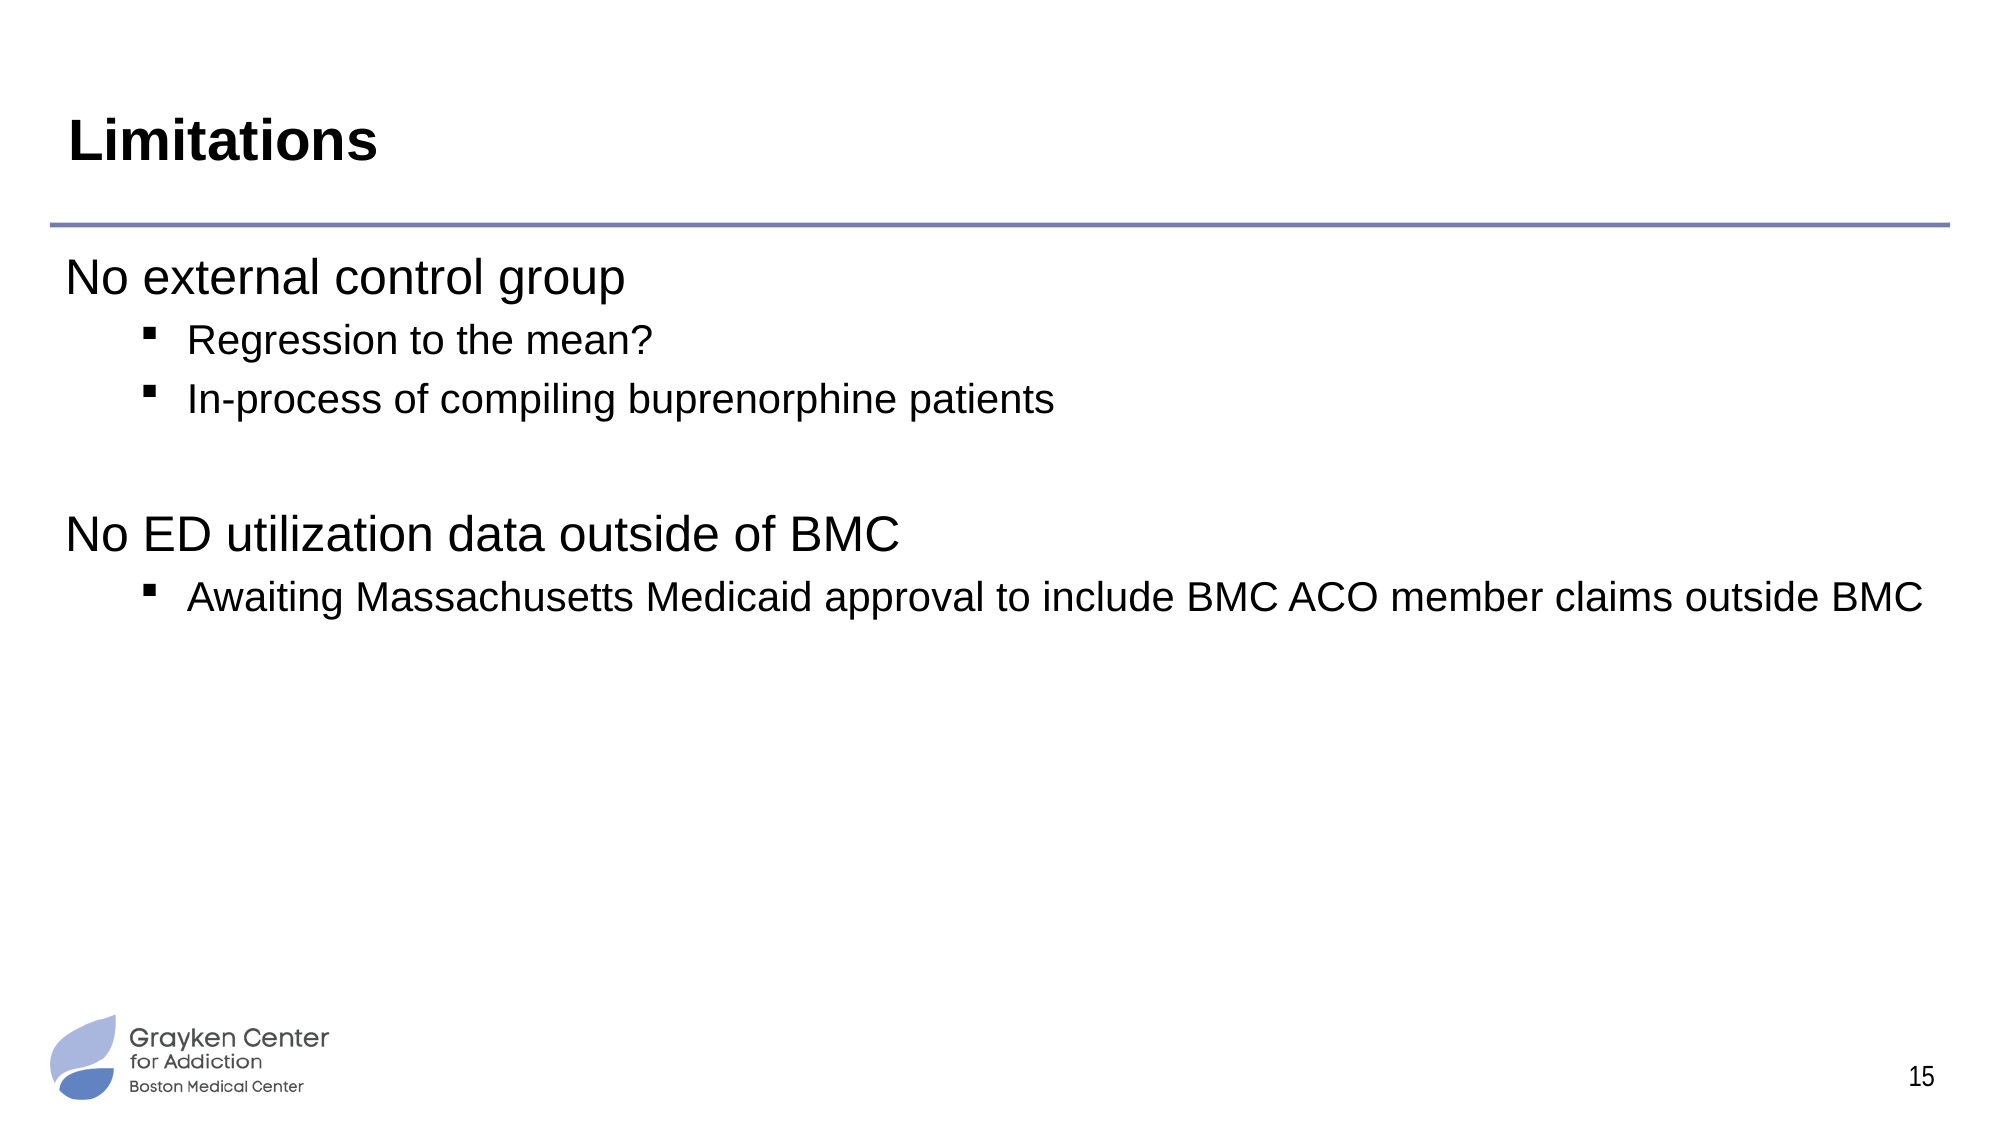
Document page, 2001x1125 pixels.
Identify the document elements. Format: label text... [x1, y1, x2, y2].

title Limitations [53, 75, 1950, 200]
picture [49, 1007, 331, 1101]
list No external control group Regression to the mean? In-process of compiling buprenorphine patients No ED utilization data outside of BMC Awaiting Massachusetts Medicaid approval to include BMC ACO member claims outside BMC [50, 237, 1950, 1000]
slide_number 15 [1533, 1024, 1951, 1101]
